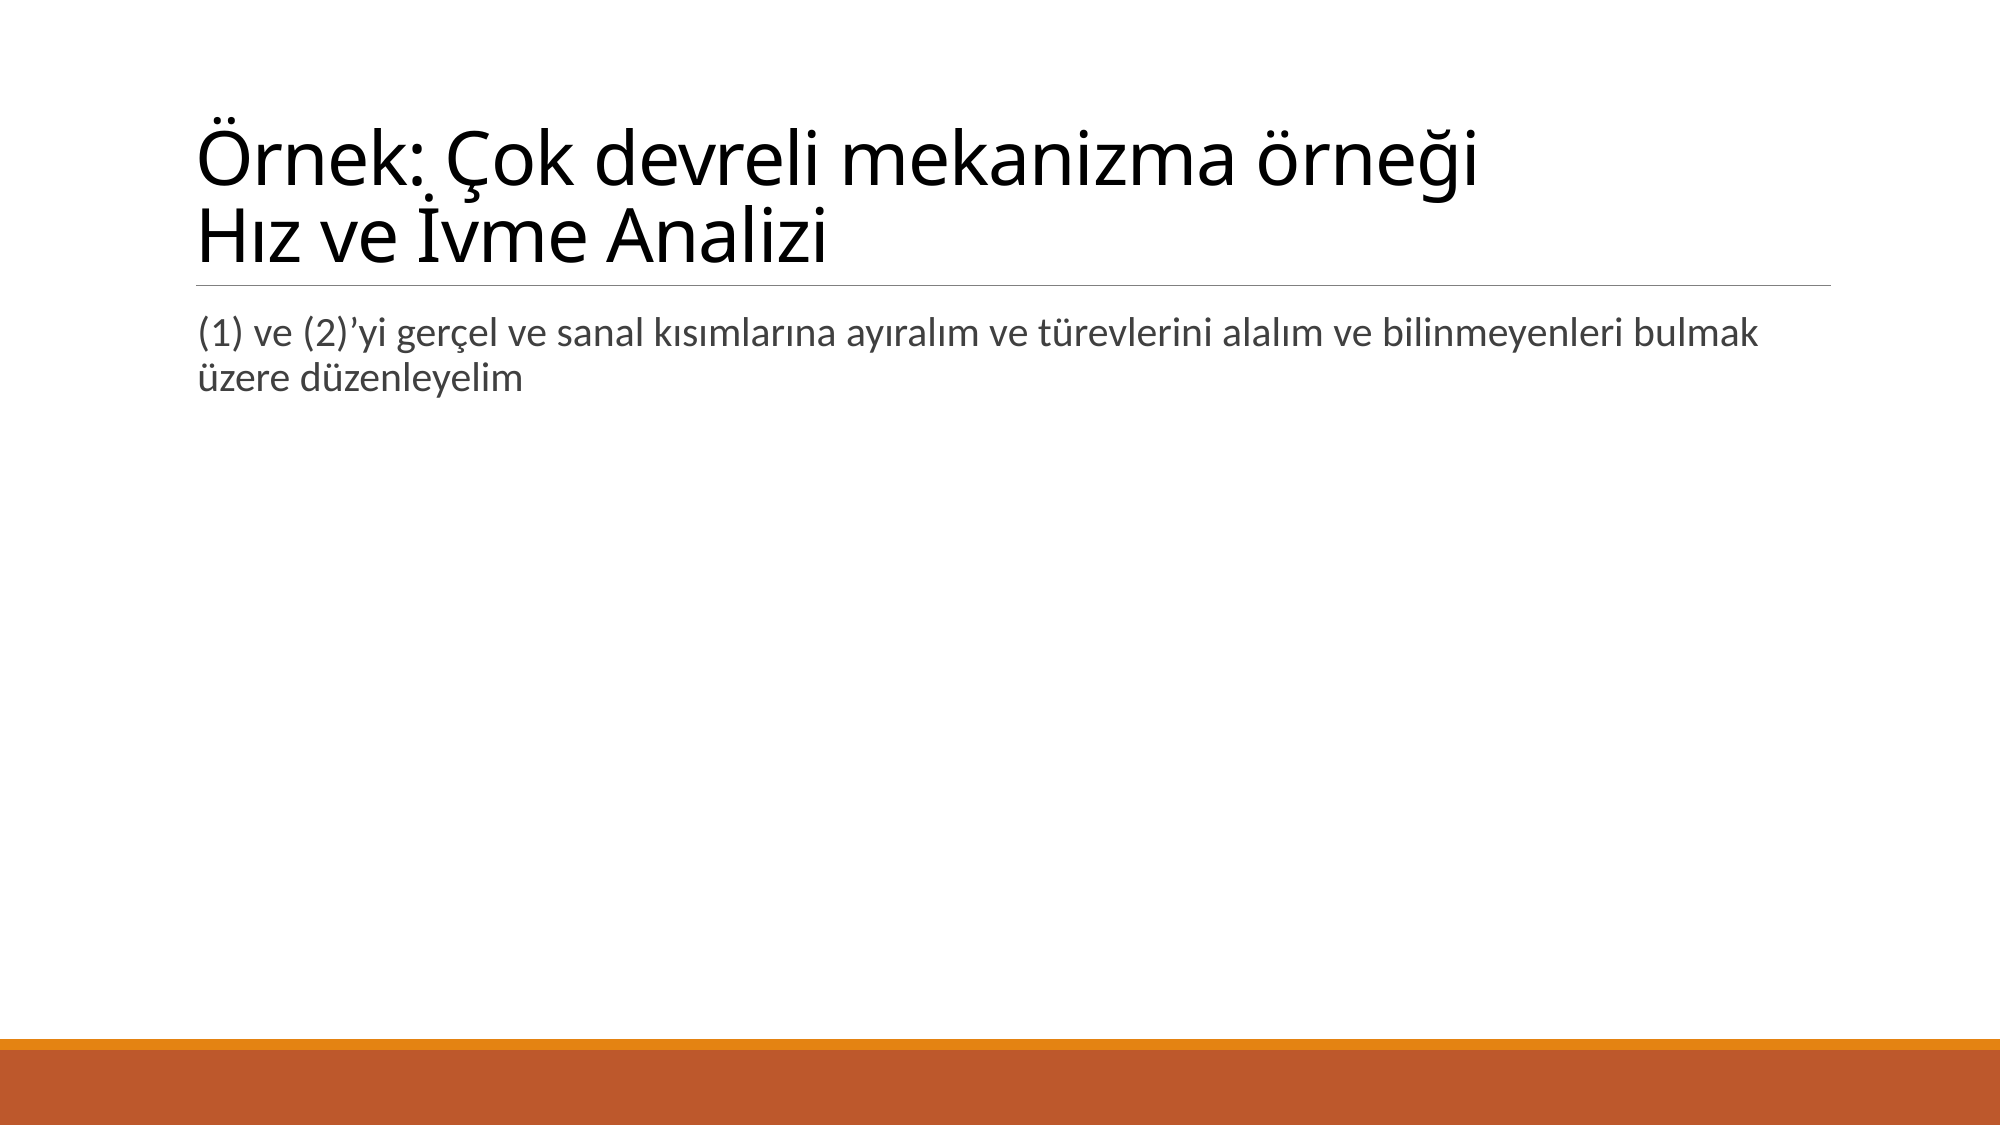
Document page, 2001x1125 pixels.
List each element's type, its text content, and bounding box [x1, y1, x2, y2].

title Örnek: Çok devreli mekanizma örneği Hız ve İvme Analizi [180, 47, 1830, 285]
